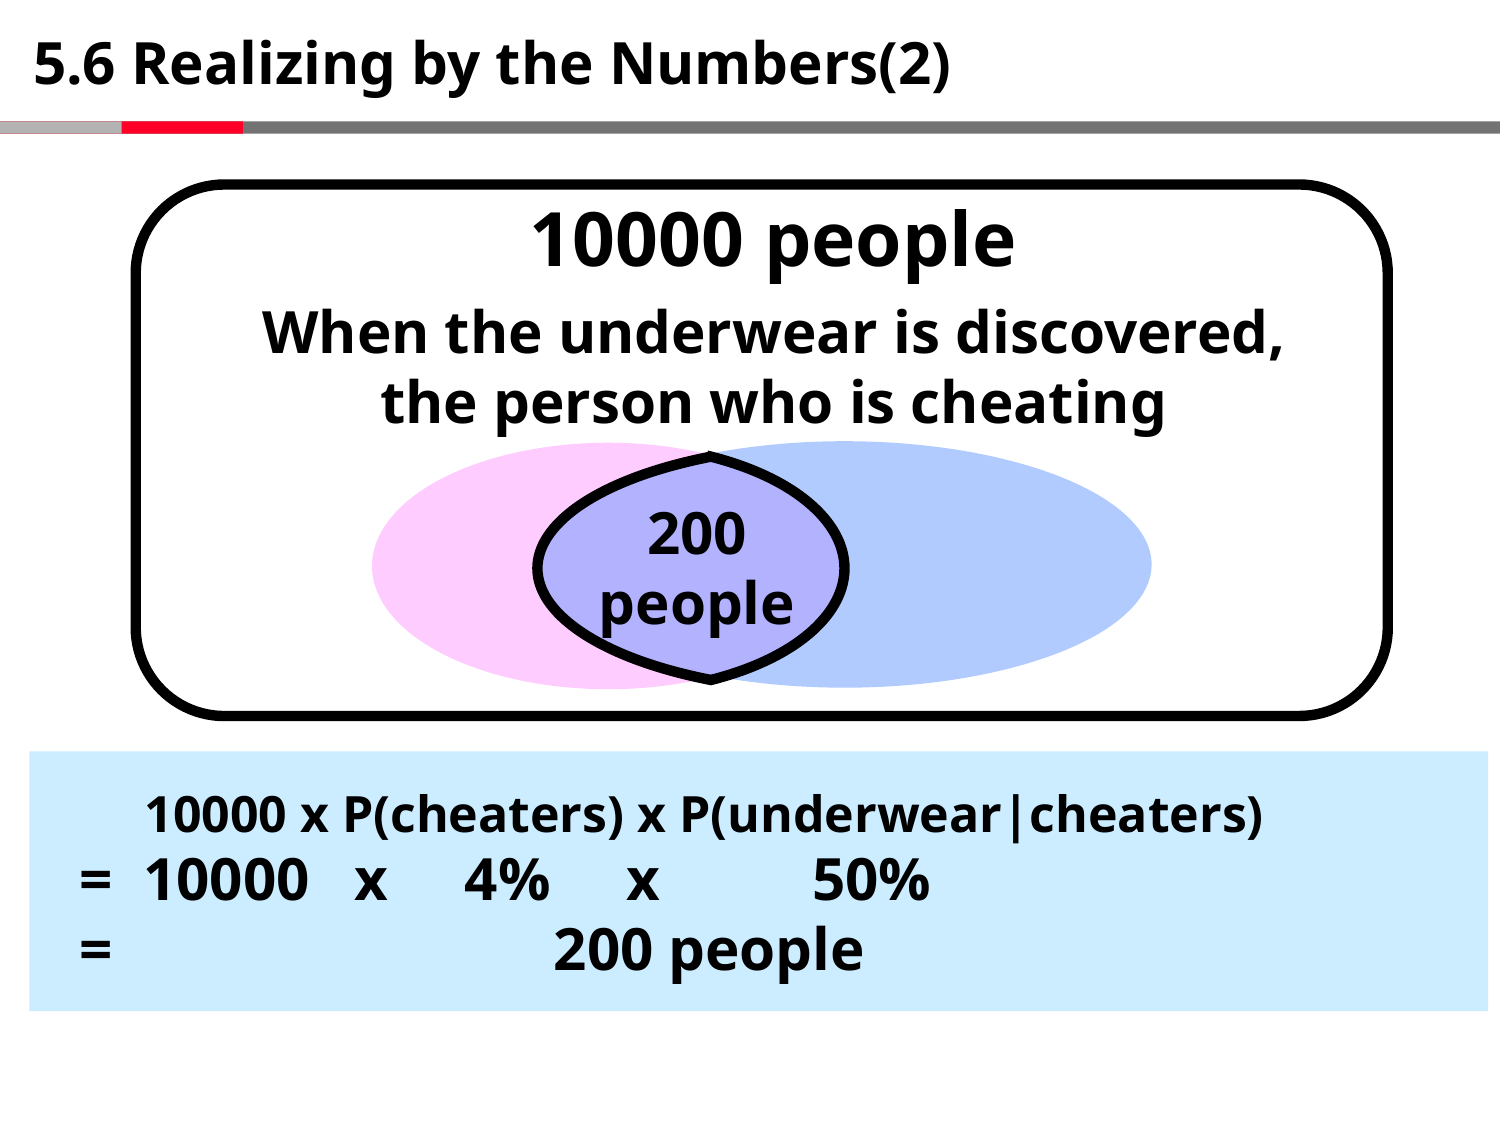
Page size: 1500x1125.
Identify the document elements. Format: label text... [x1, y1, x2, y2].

title 5.6 Realizing by the Numbers(2) [18, 19, 1069, 105]
text_box [27, 749, 1490, 1013]
text_box 10000 x P(cheaters) x P(underwear|cheaters) = 10000 x 4% x 50% = 200 people [64, 775, 1447, 990]
text_box 200 people [572, 488, 821, 644]
text_box [133, 182, 1390, 719]
